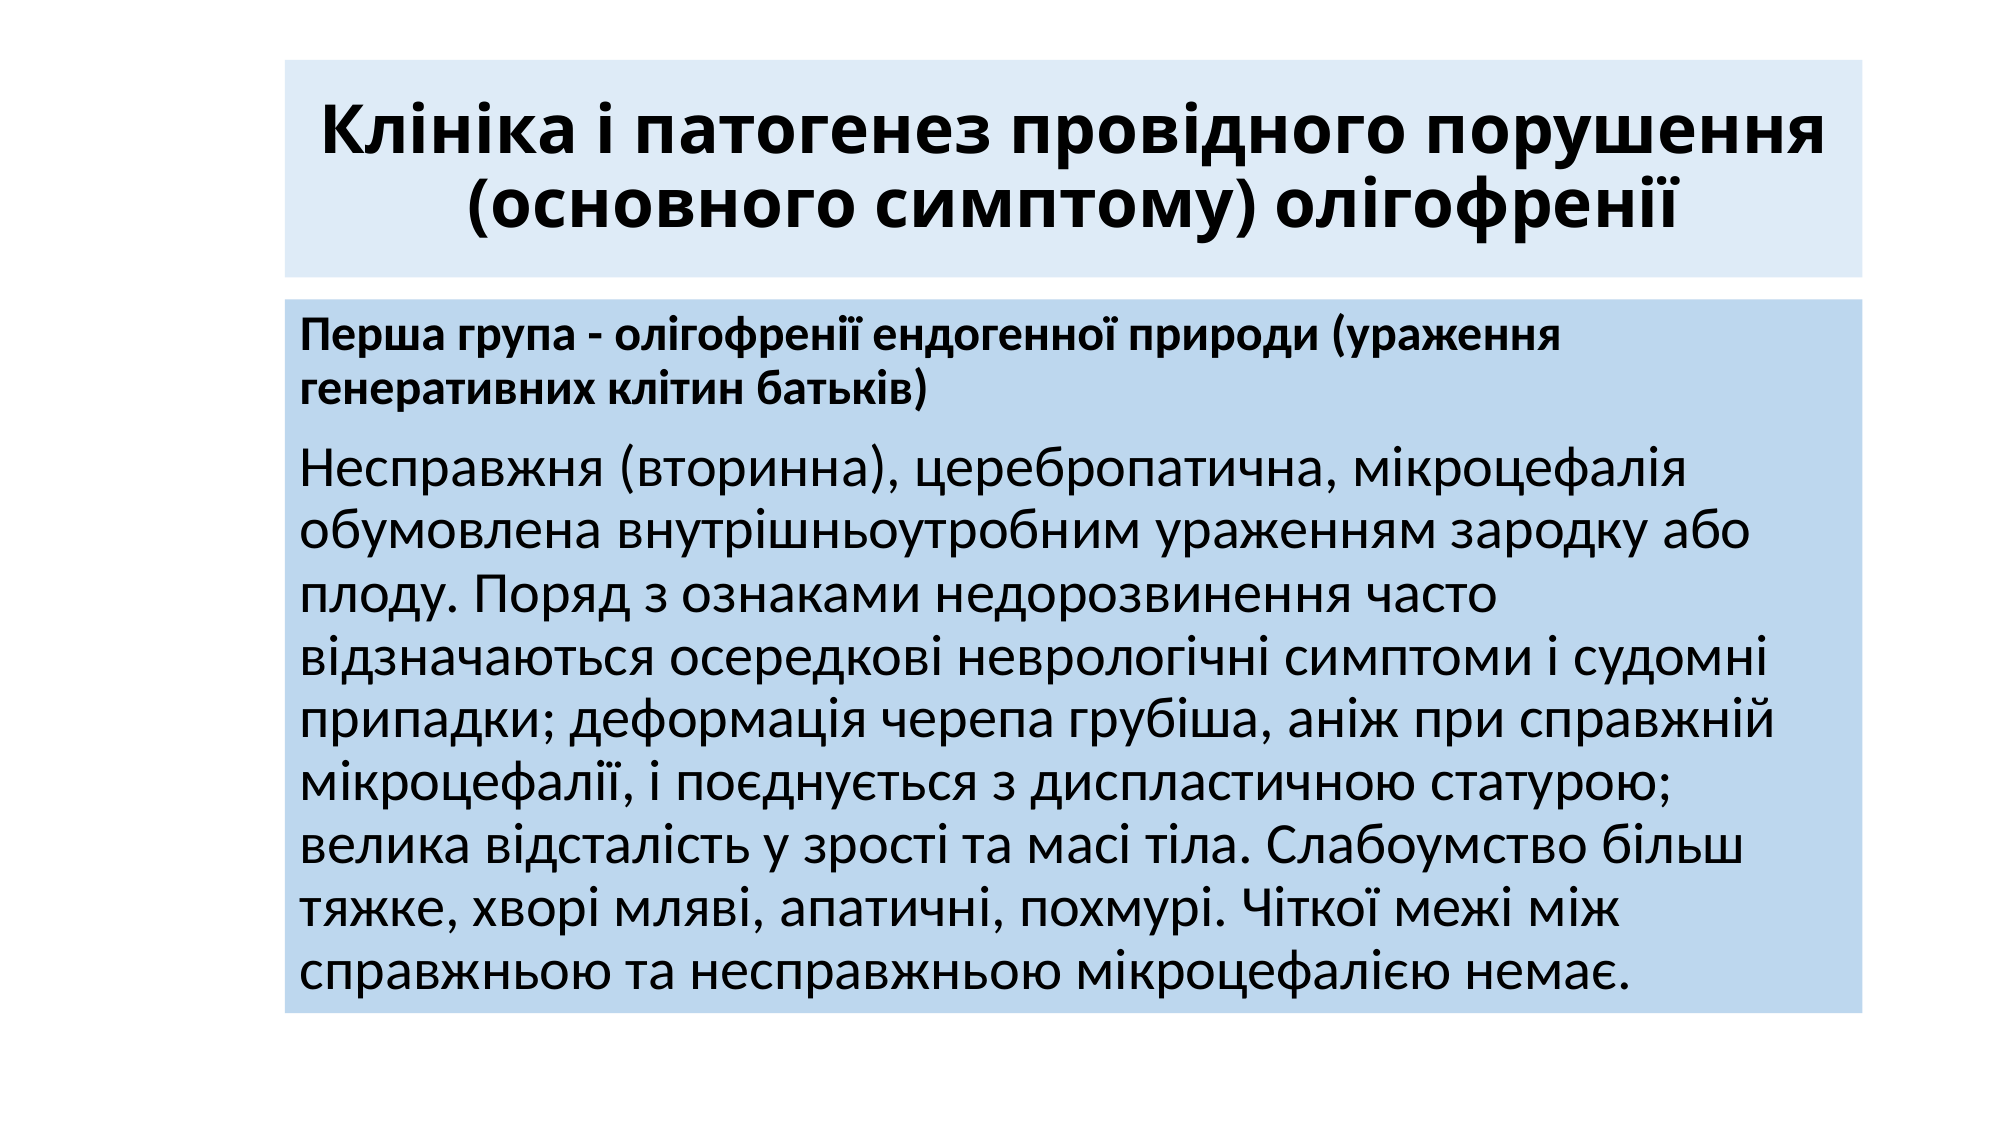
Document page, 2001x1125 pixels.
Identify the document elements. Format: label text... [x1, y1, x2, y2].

list Перша група - олігофренії ендогенної природи (ураження генеративних клітин батьків) Несправжня (вторинна), церебропатична, мікроцефалія обумовлена внутрішньоутробним ураженням зародку або плоду. Поряд з ознаками недорозвинення часто відзначаються осередкові неврологічні симптоми і судомні припадки; деформація черепа грубіша, аніж при справжній мікроцефалії, і поєднується з диспластичною статурою; велика відсталість у зрості та масі тіла. Слабоумство більш тяжке, хворі мляві, апатичні, похмурі. Чіткої межі між справжньою та несправжньою мікроцефалією немає. [284, 299, 1863, 1014]
title Клініка і патогенез провідного порушення (основного симптому) олігофренії [284, 59, 1863, 278]
